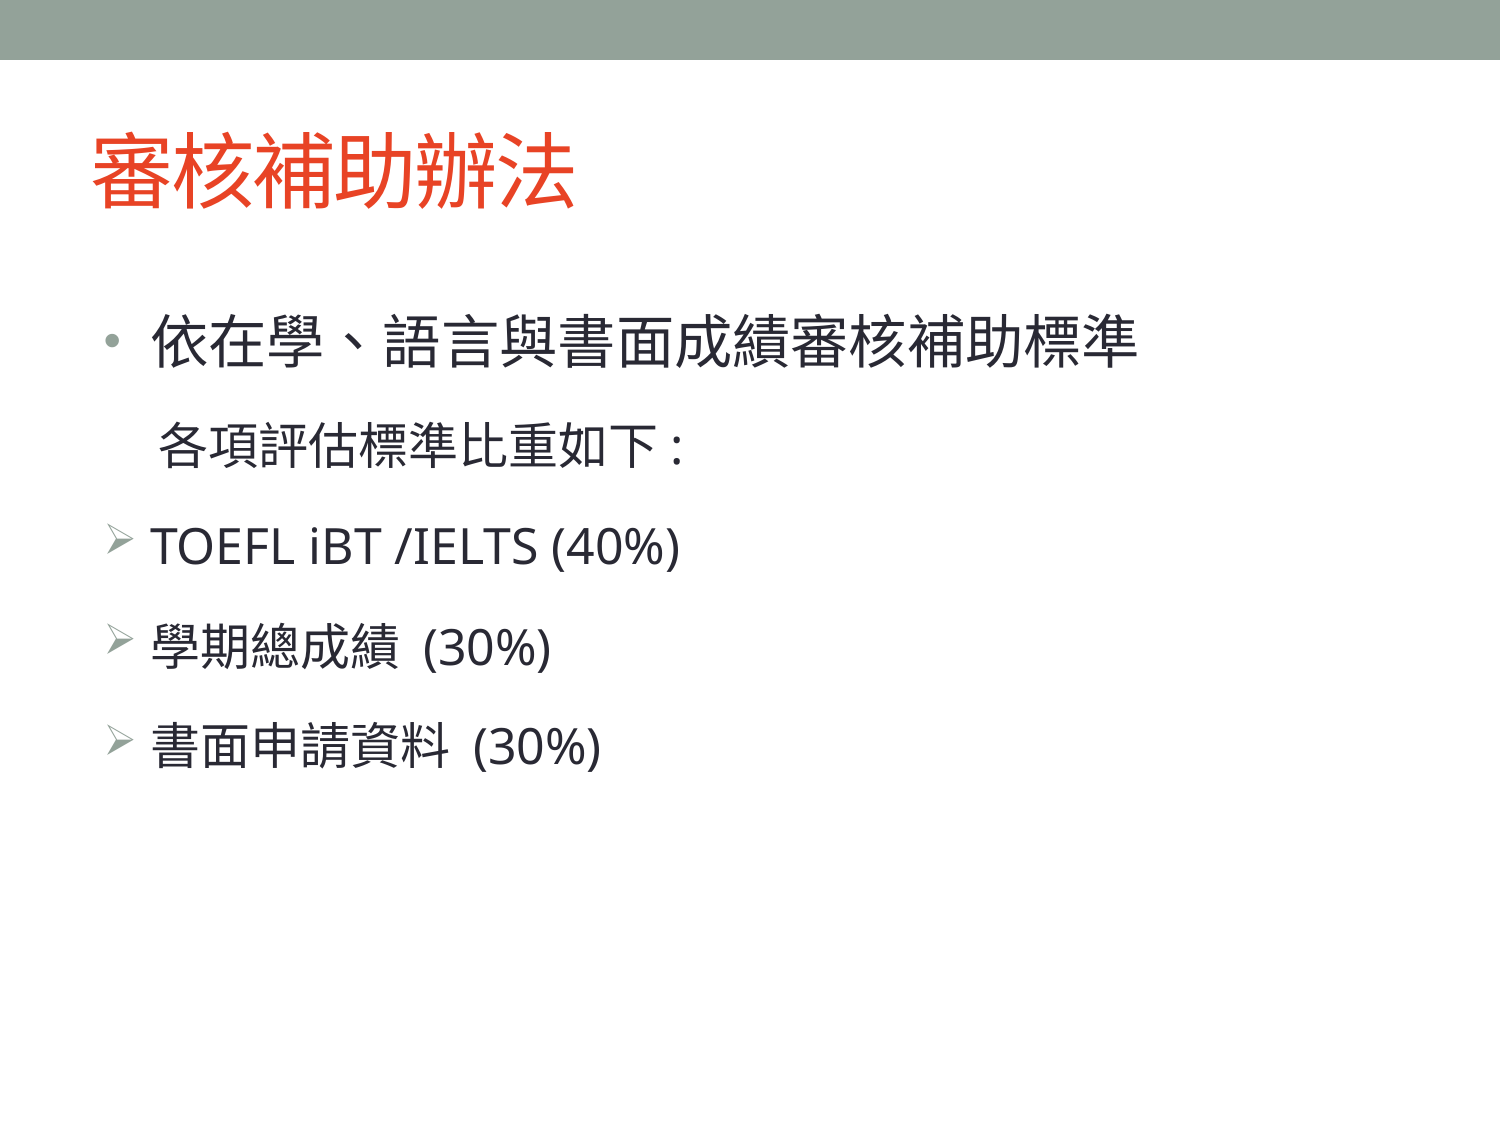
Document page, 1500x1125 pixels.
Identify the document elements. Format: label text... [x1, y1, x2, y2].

list 依在學、語言與書面成績審核補助標準 各項評估標準比重如下: TOEFL iBT /IELTS (40%) 學期總成績 (30%) 書面申請資料 (30%) [75, 262, 1425, 1063]
title 審核補助辦法 [75, 87, 1425, 250]
